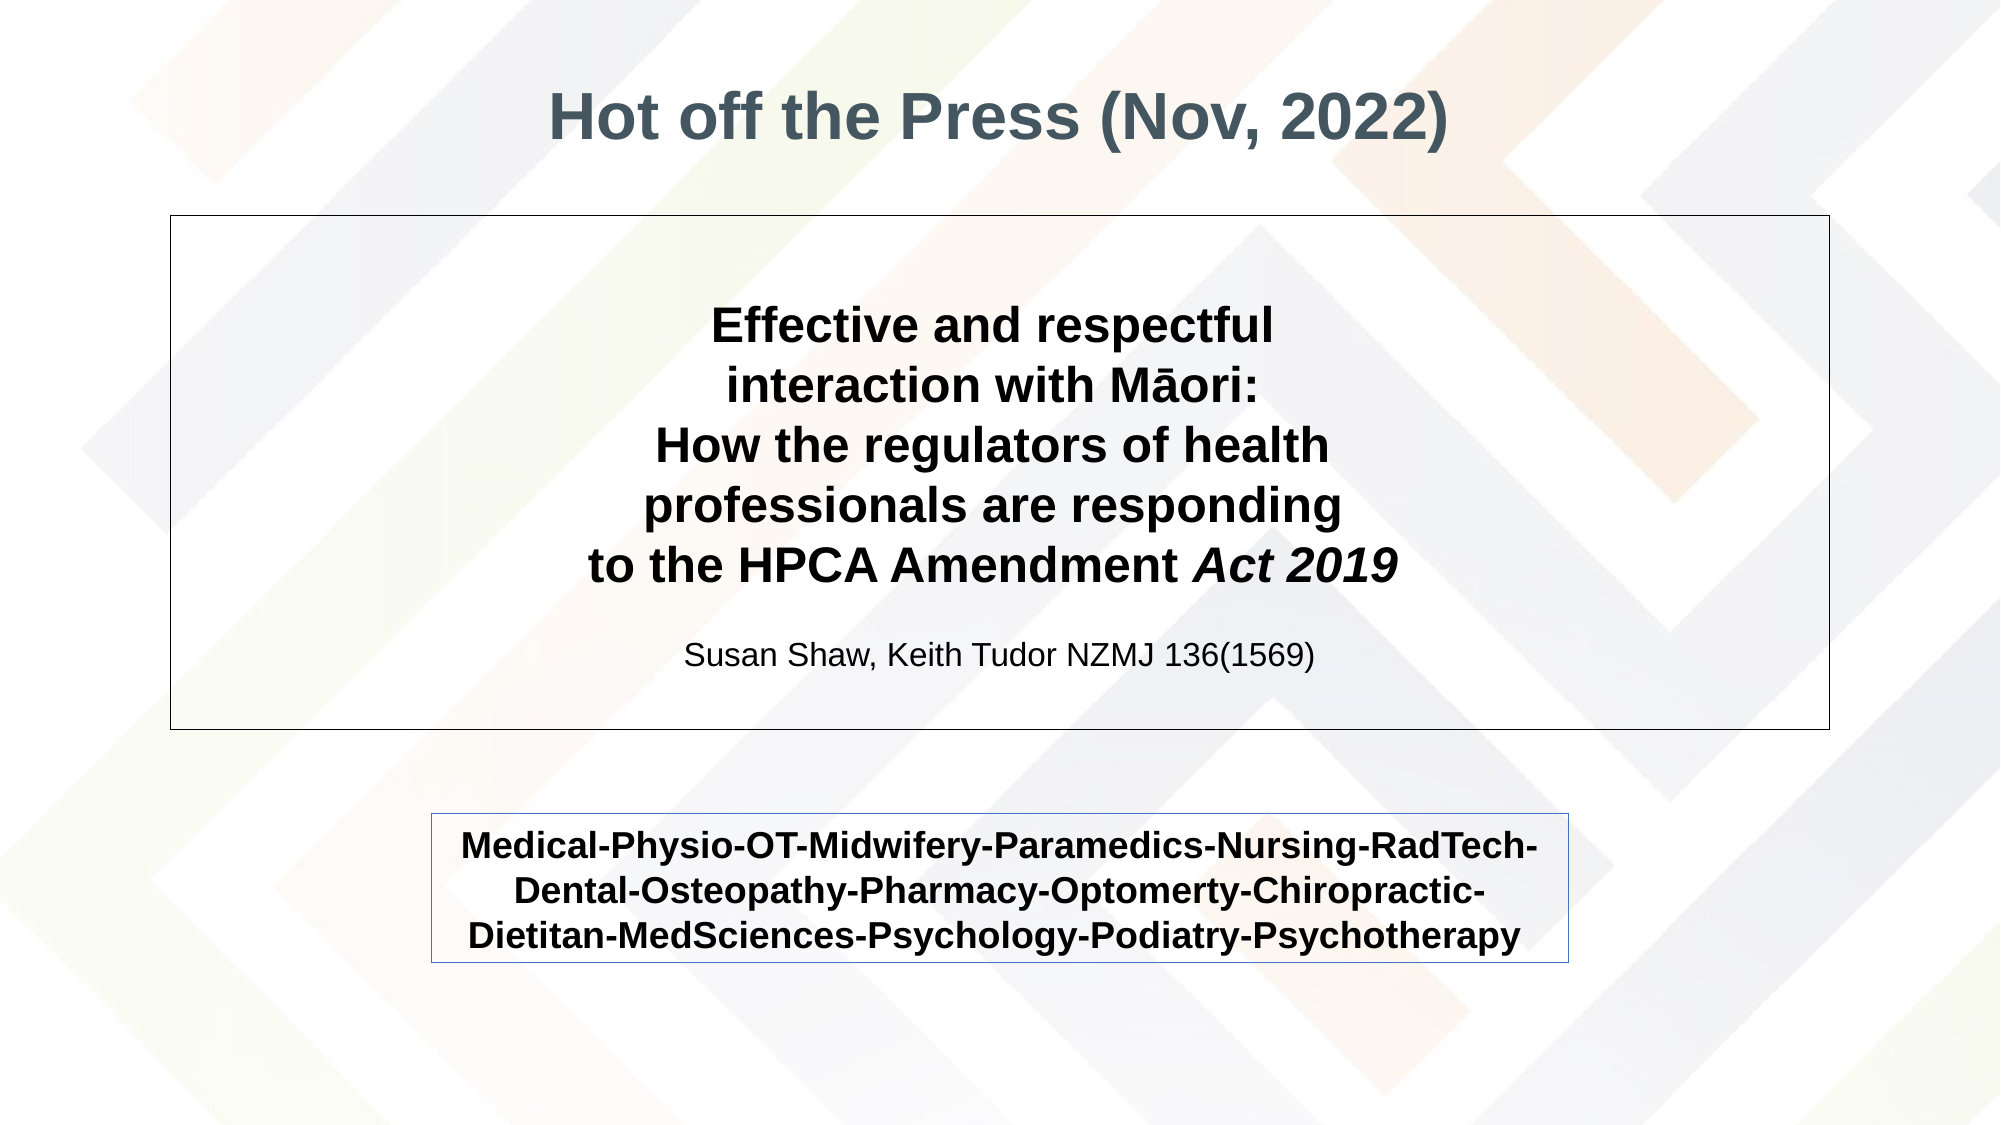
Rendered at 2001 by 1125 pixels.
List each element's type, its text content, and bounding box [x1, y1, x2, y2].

text_box Medical-Physio-OT-Midwifery-Paramedics-Nursing-RadTech-Dental-Osteopathy-Pharmacy-Optomerty-Chiropractic-Dietitan-MedSciences-Psychology-Podiatry-Psychotherapy [431, 813, 1569, 963]
text_box Effective and respectful interaction with Māori: How the regulators of health professionals are responding to the HPCA Amendment Act 2019 Susan Shaw, Keith Tudor NZMJ 136(1569) [170, 215, 1830, 730]
text_box Hot off the Press (Nov, 2022) [144, 85, 1856, 162]
picture [0, 0, 2001, 1125]
